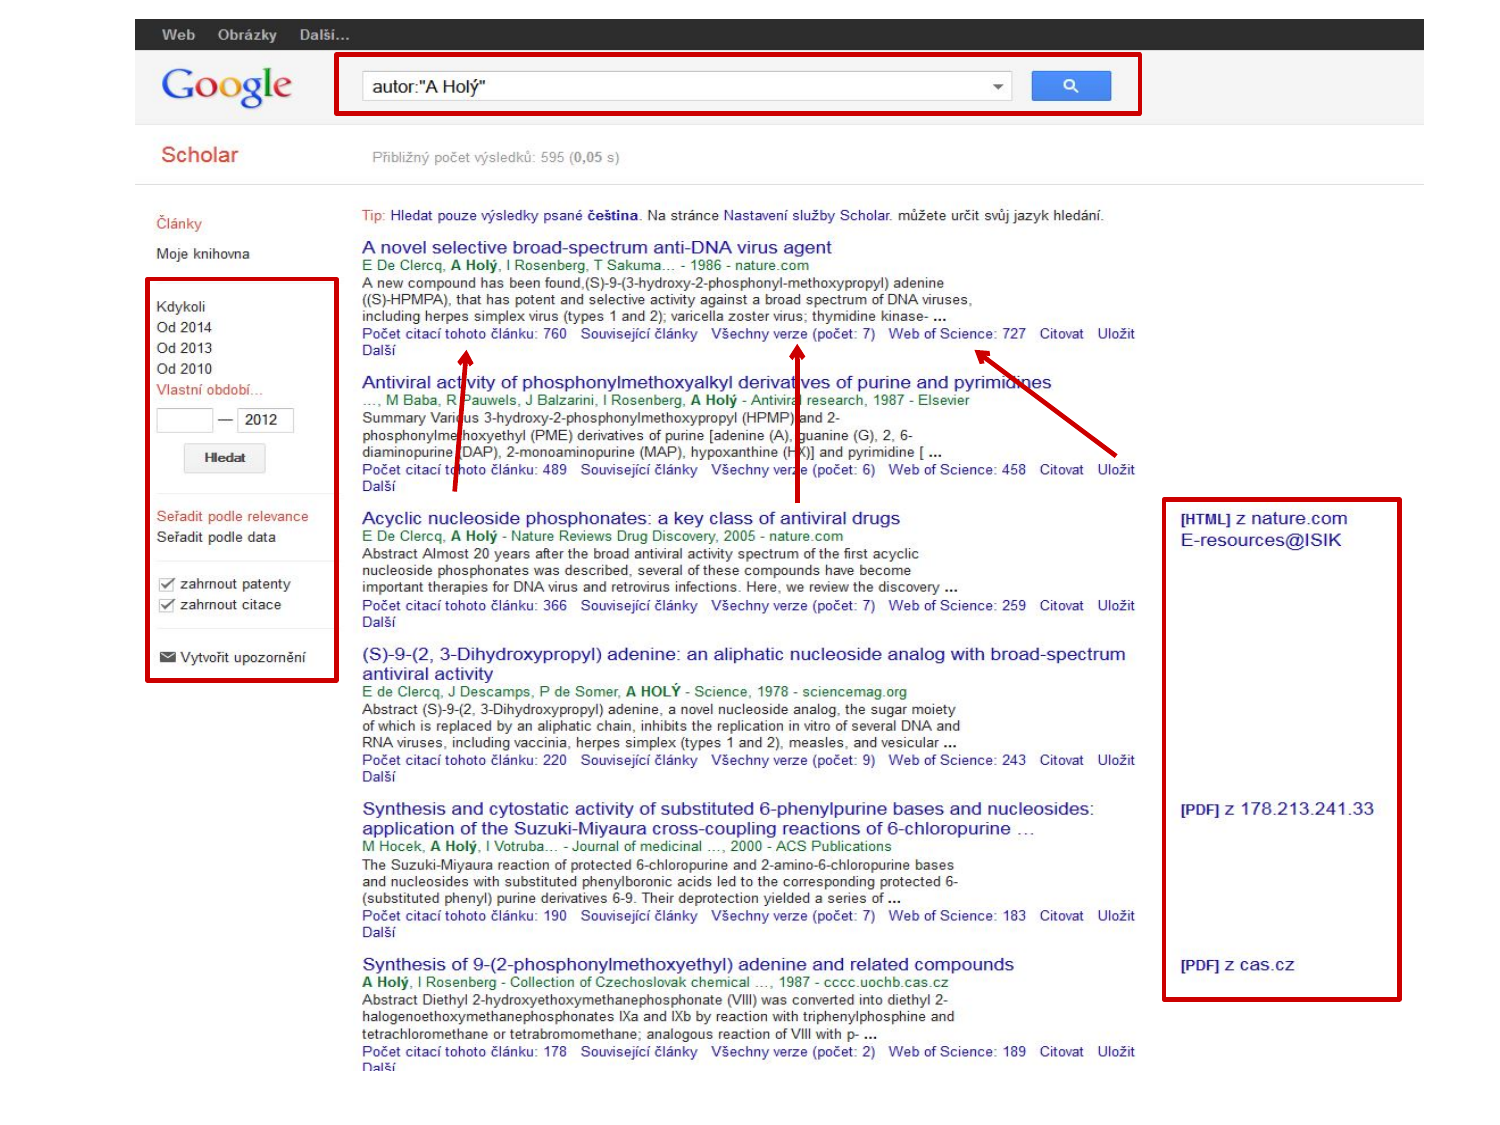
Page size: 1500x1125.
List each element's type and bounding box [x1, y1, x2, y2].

text_box [454, 349, 467, 492]
text_box [974, 349, 1117, 457]
list [135, 18, 1424, 1071]
